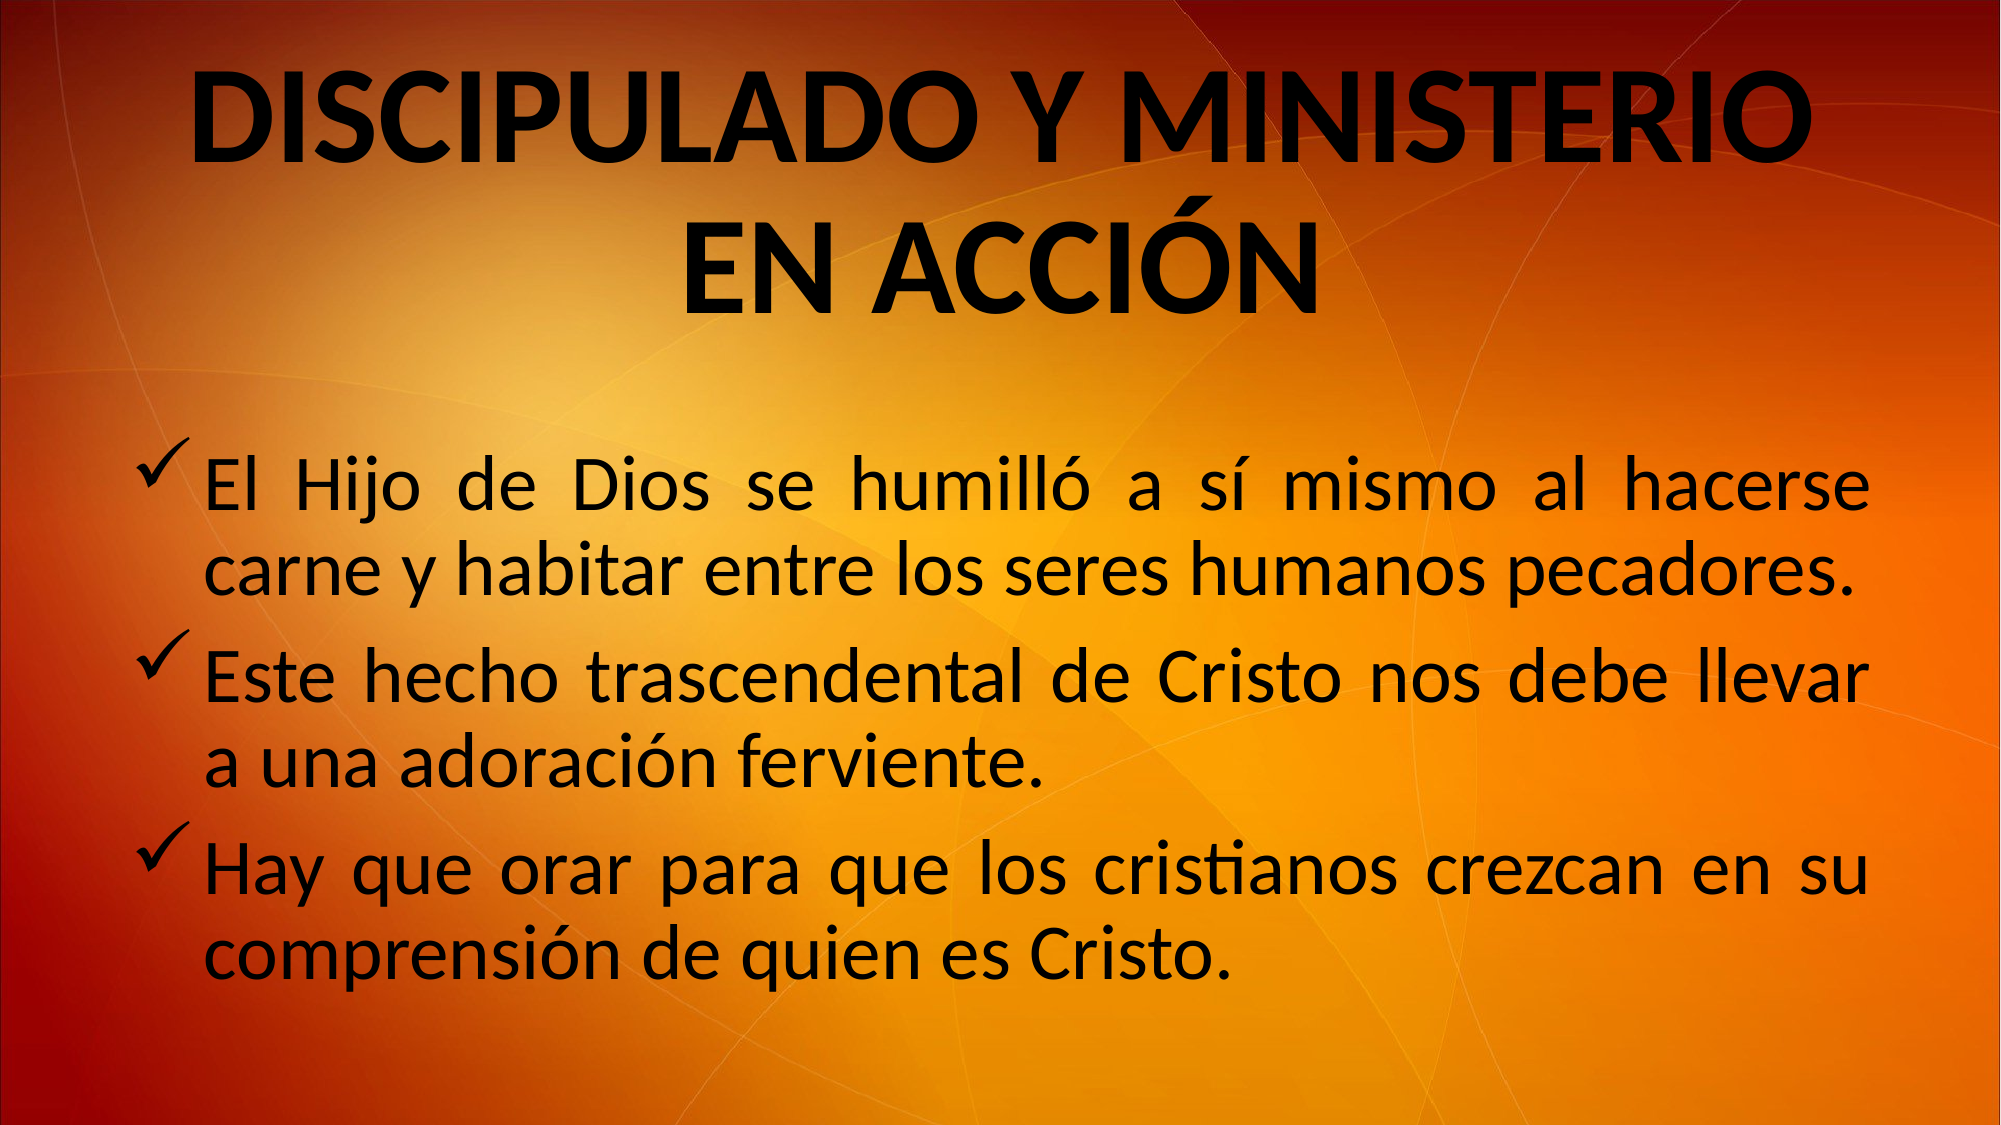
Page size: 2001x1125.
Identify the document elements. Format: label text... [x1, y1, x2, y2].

list El Hijo de Dios se humilló a sí mismo al hacerse carne y habitar entre los seres humanos pecadores. Este hecho trascendental de Cristo nos debe llevar a una adoración ferviente. Hay que orar para que los cristianos crezcan en su comprensión de quien es Cristo. [115, 394, 1889, 1045]
picture [0, 0, 2001, 1125]
title DISCIPULADO Y MINISTERIO EN ACCIÓN [115, 59, 1889, 328]
